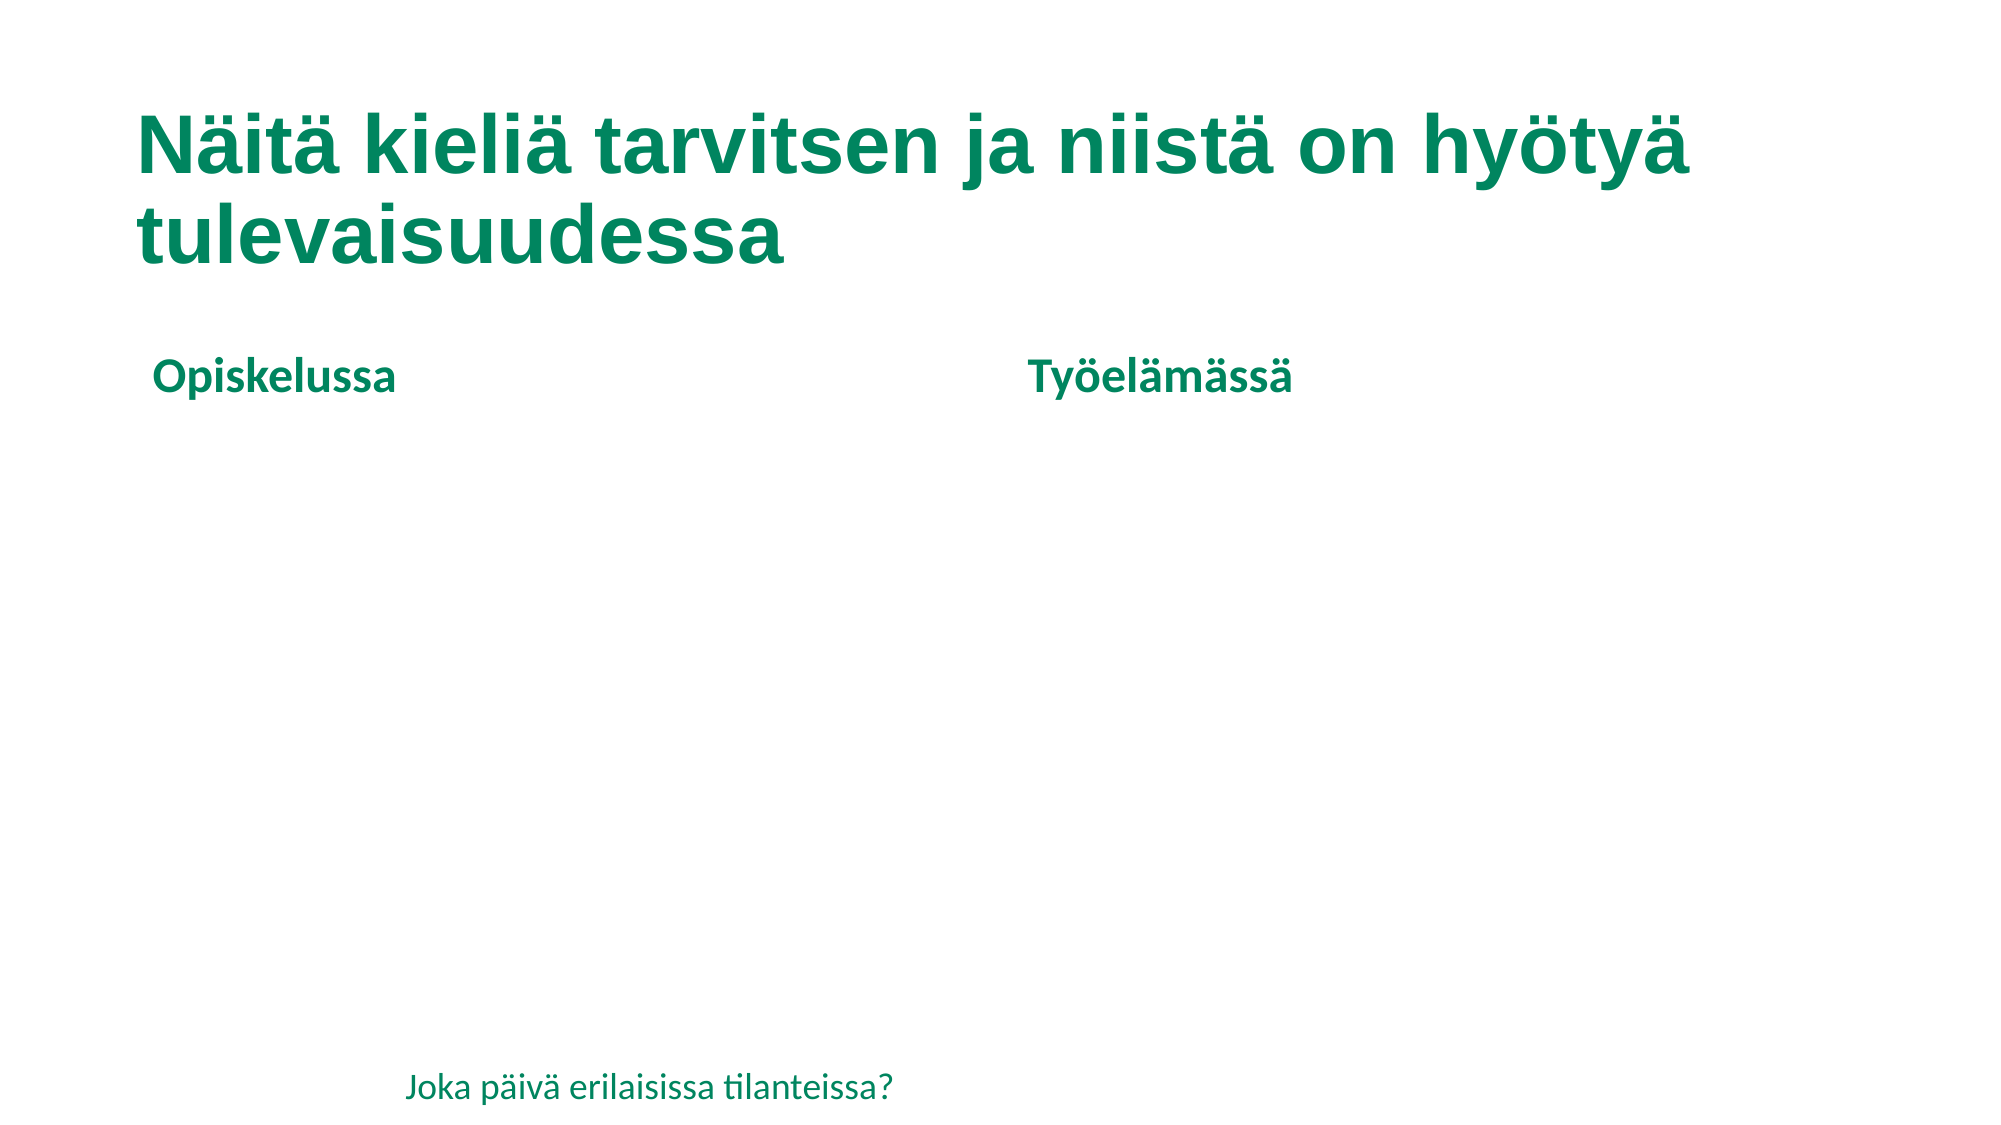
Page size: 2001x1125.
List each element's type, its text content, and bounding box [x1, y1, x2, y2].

text_box Joka päivä erilaisissa tilanteissa? [390, 1054, 1527, 1115]
list Opiskelussa [137, 275, 984, 411]
list Työelämässä [1012, 275, 1863, 411]
title Näitä kieliä tarvitsen ja niistä on hyötyä tulevaisuudessa [121, 83, 1847, 301]
